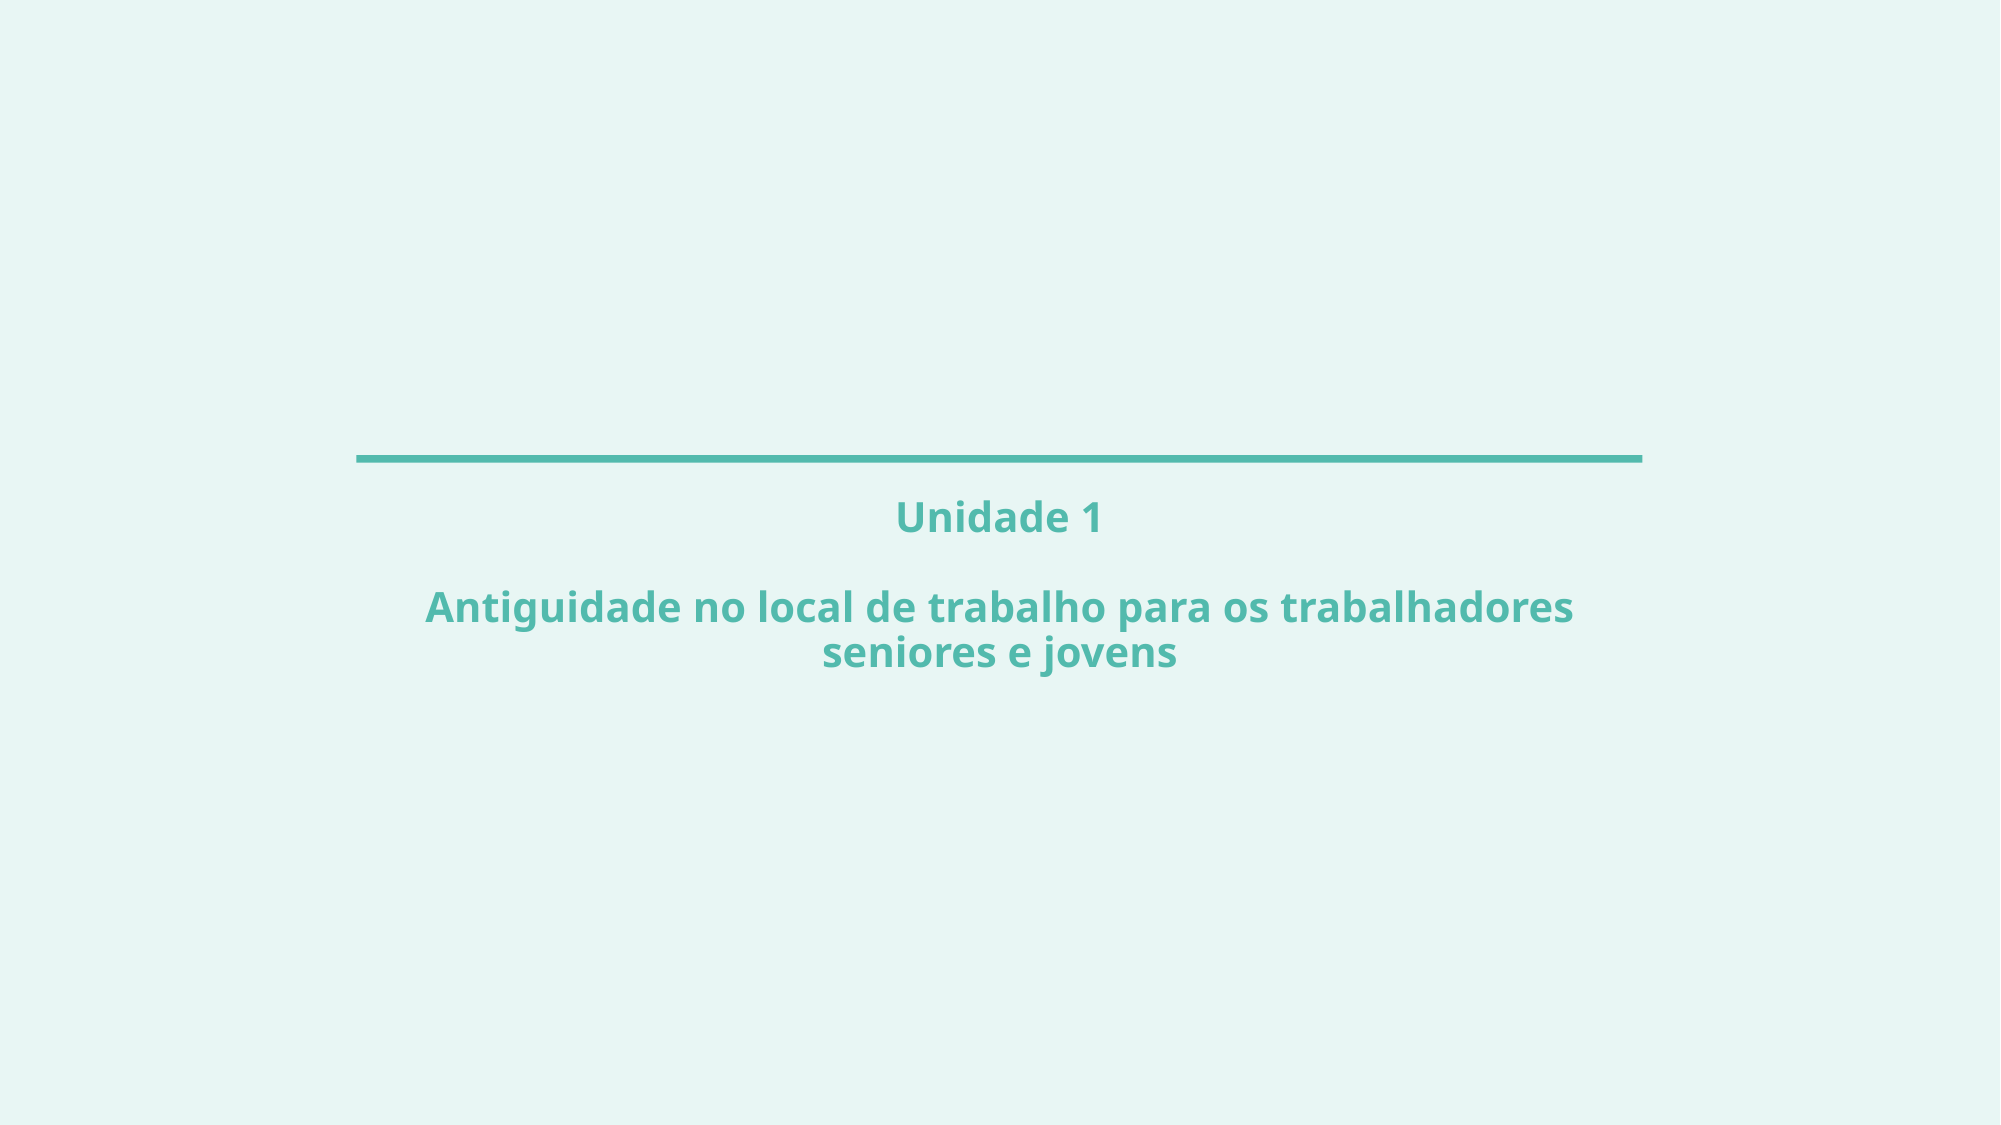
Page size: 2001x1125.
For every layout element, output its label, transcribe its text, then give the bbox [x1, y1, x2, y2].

title Unidade 1 Antiguidade no local de trabalho para os trabalhadores seniores e jovens [357, 455, 1643, 718]
